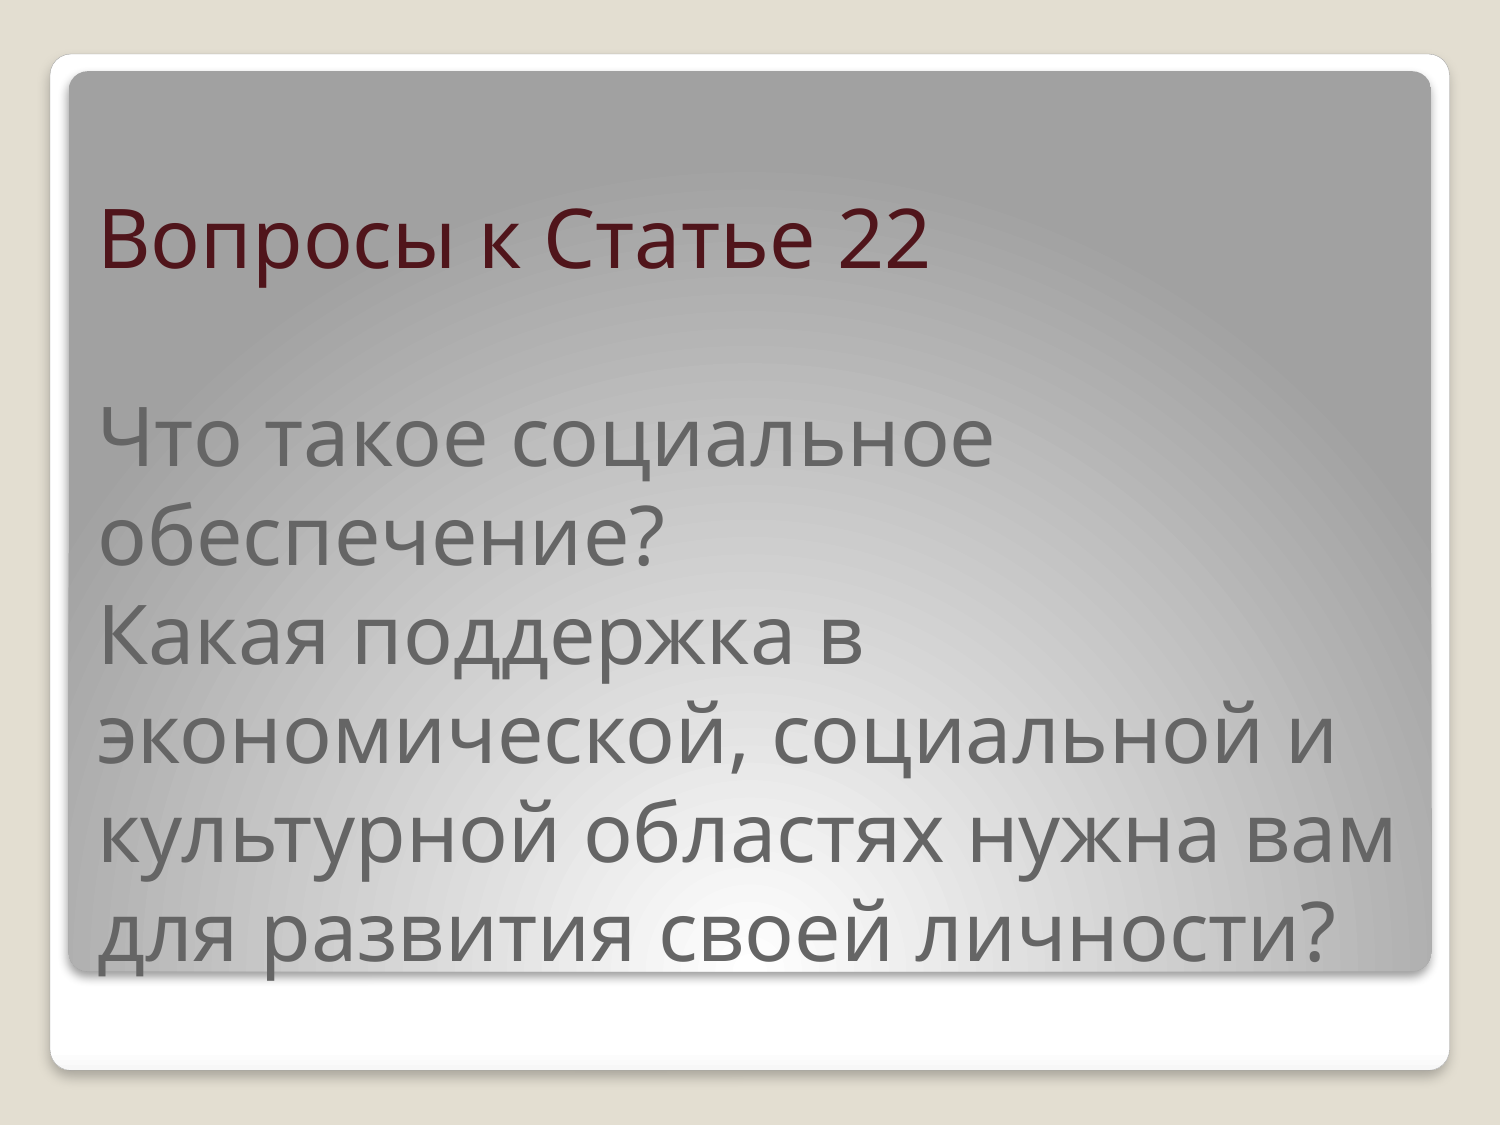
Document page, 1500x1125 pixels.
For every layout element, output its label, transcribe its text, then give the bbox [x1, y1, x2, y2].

title Вопросы к Статье 22 Что такое социальное обеспечение? Какая поддержка в экономической, социальной и культур­ной областях нужна вам для развития своей личности? [82, 70, 1425, 1067]
